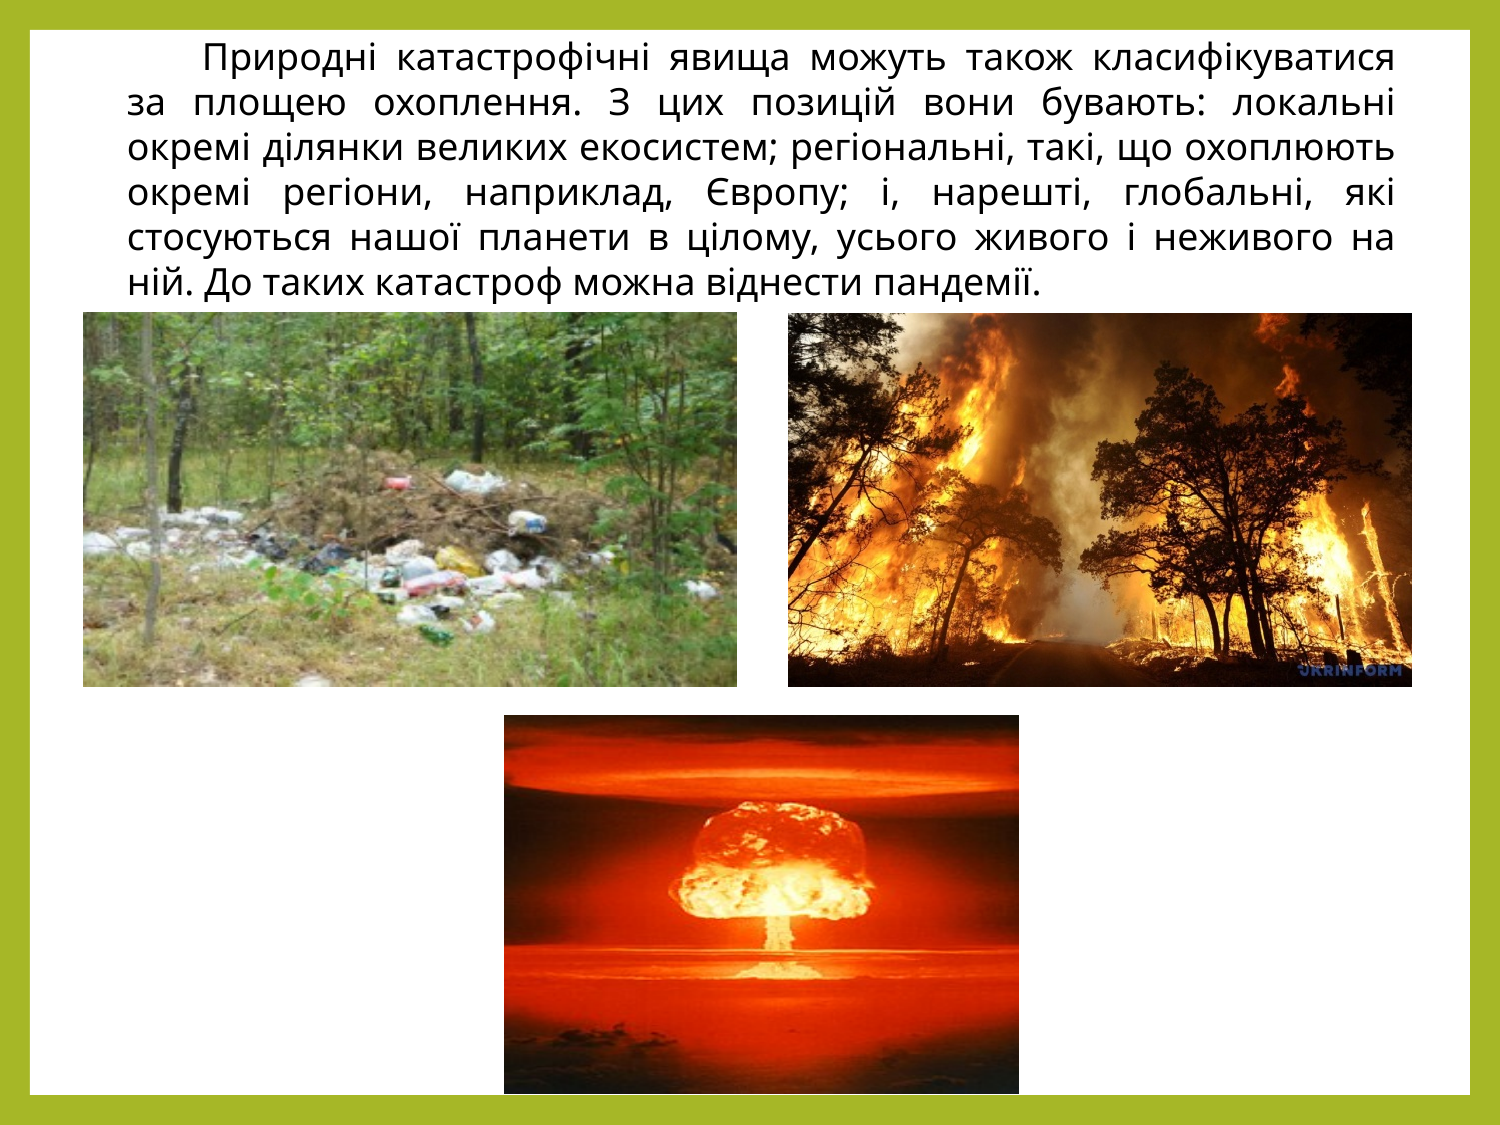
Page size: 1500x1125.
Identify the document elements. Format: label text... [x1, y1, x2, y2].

picture [504, 715, 1020, 1095]
text_box Природні катастрофічні явища можуть також класифікуватися за площею охоплення. З цих позицій вони бувають: локальні окремі ділянки великих екосистем; регіональні, такі, що охоплюють окремі регіони, наприклад, Європу; і, нарешті, глобальні, які стосуються нашої планети в цілому, усього живого і неживого на ній. До таких катастроф можна віднести пандемії. [112, 25, 1412, 311]
picture [788, 313, 1412, 687]
picture [83, 312, 737, 687]
